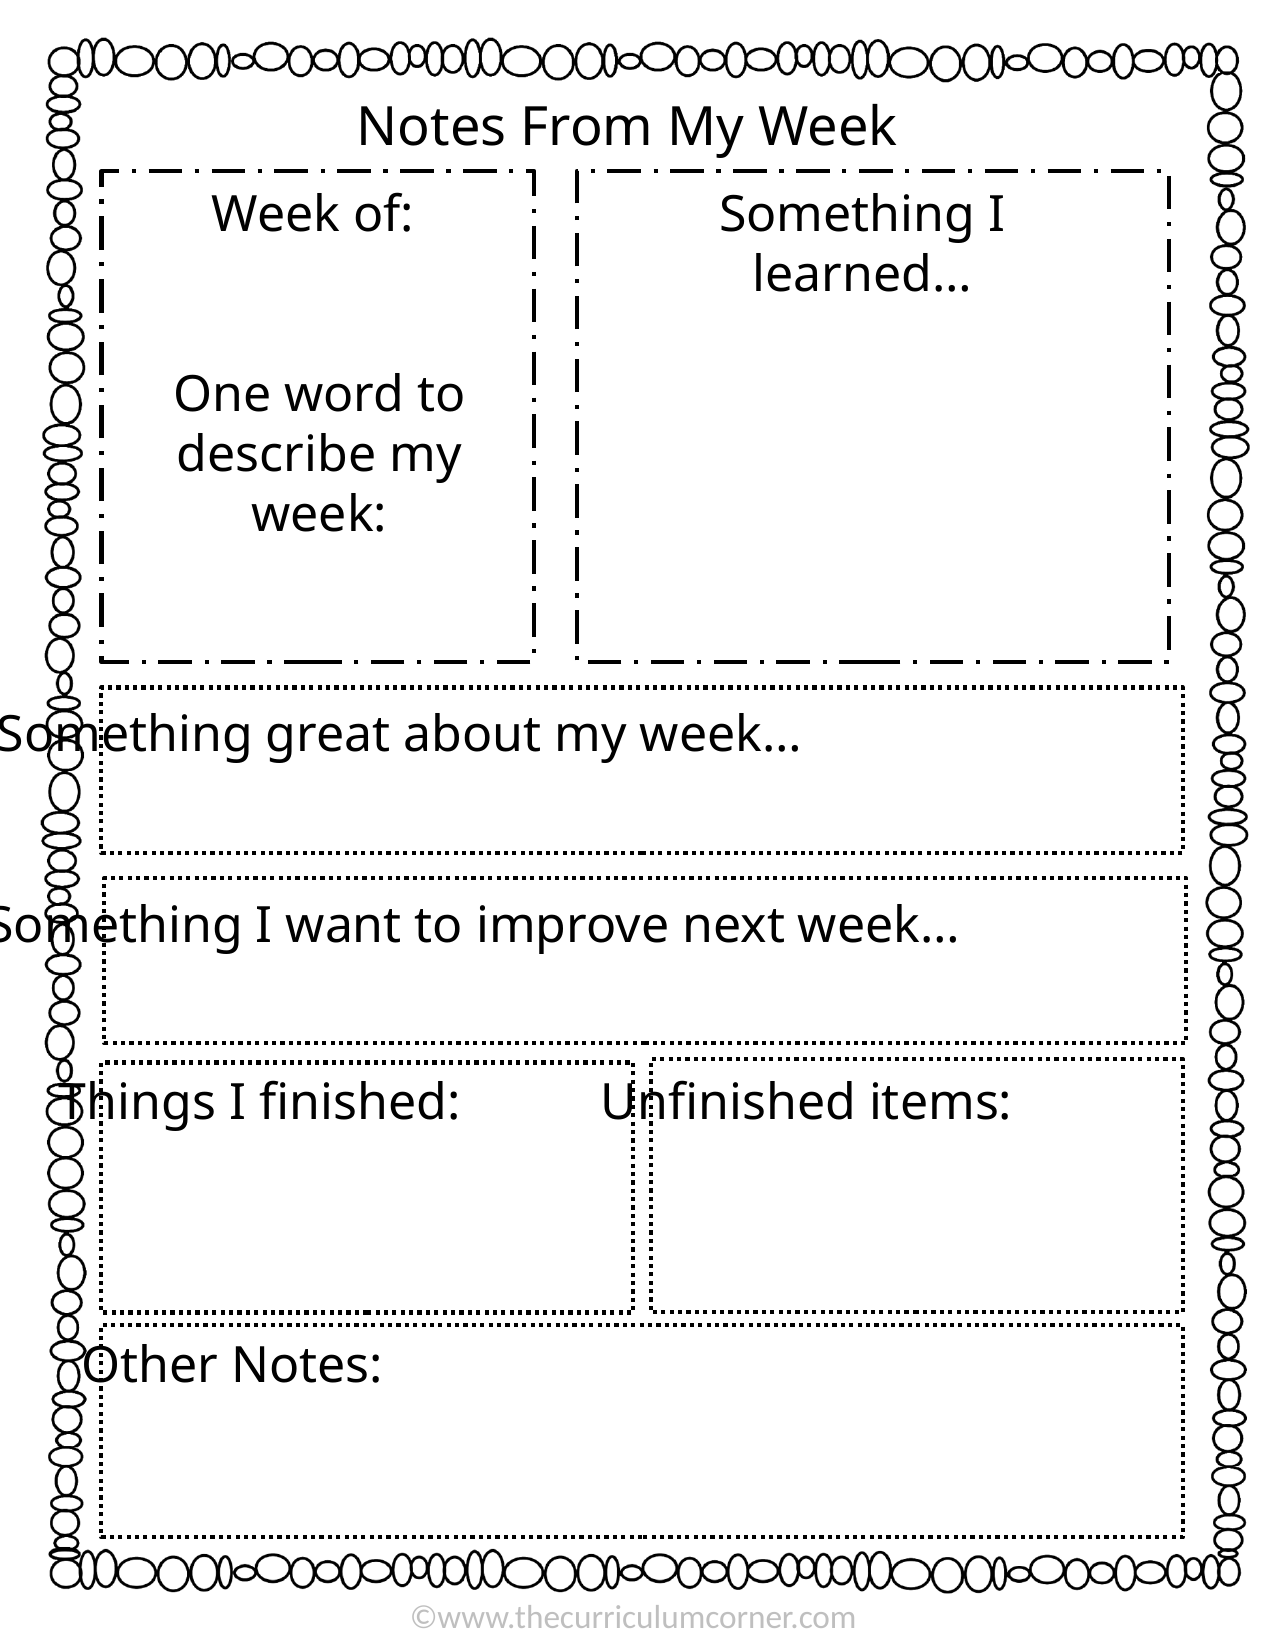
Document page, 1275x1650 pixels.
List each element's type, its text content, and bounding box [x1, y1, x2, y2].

picture [40, 37, 1251, 1594]
text_box Something I want to improve next week… [0, 884, 35, 960]
text_box Something great about my week… [0, 694, 35, 770]
text_box ©www.thecurriculumcorner.com [394, 1603, 872, 1643]
